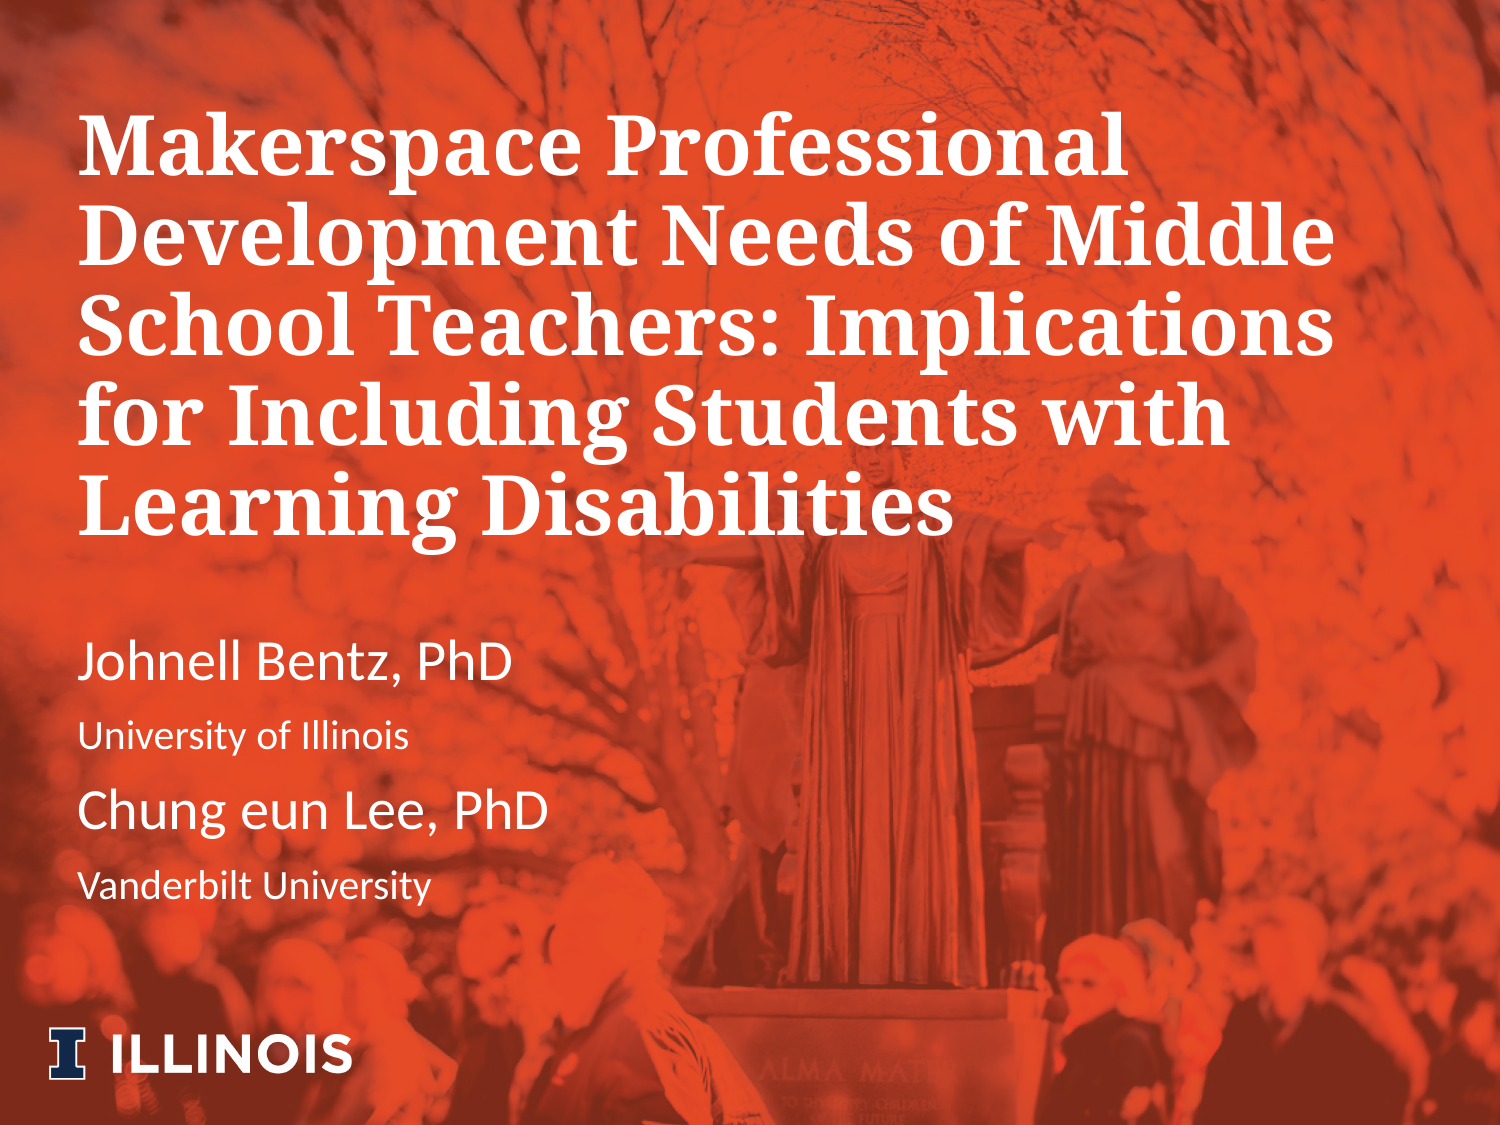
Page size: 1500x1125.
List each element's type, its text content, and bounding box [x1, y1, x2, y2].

picture [0, 0, 1500, 1125]
title Makerspace Professional Development Needs of Middle School Teachers: Implications for Including Students with Learning Disabilities [62, 76, 1456, 661]
subtitle Johnell Bentz, PhD University of Illinois Chung eun Lee, PhD Vanderbilt University [62, 622, 1038, 1003]
